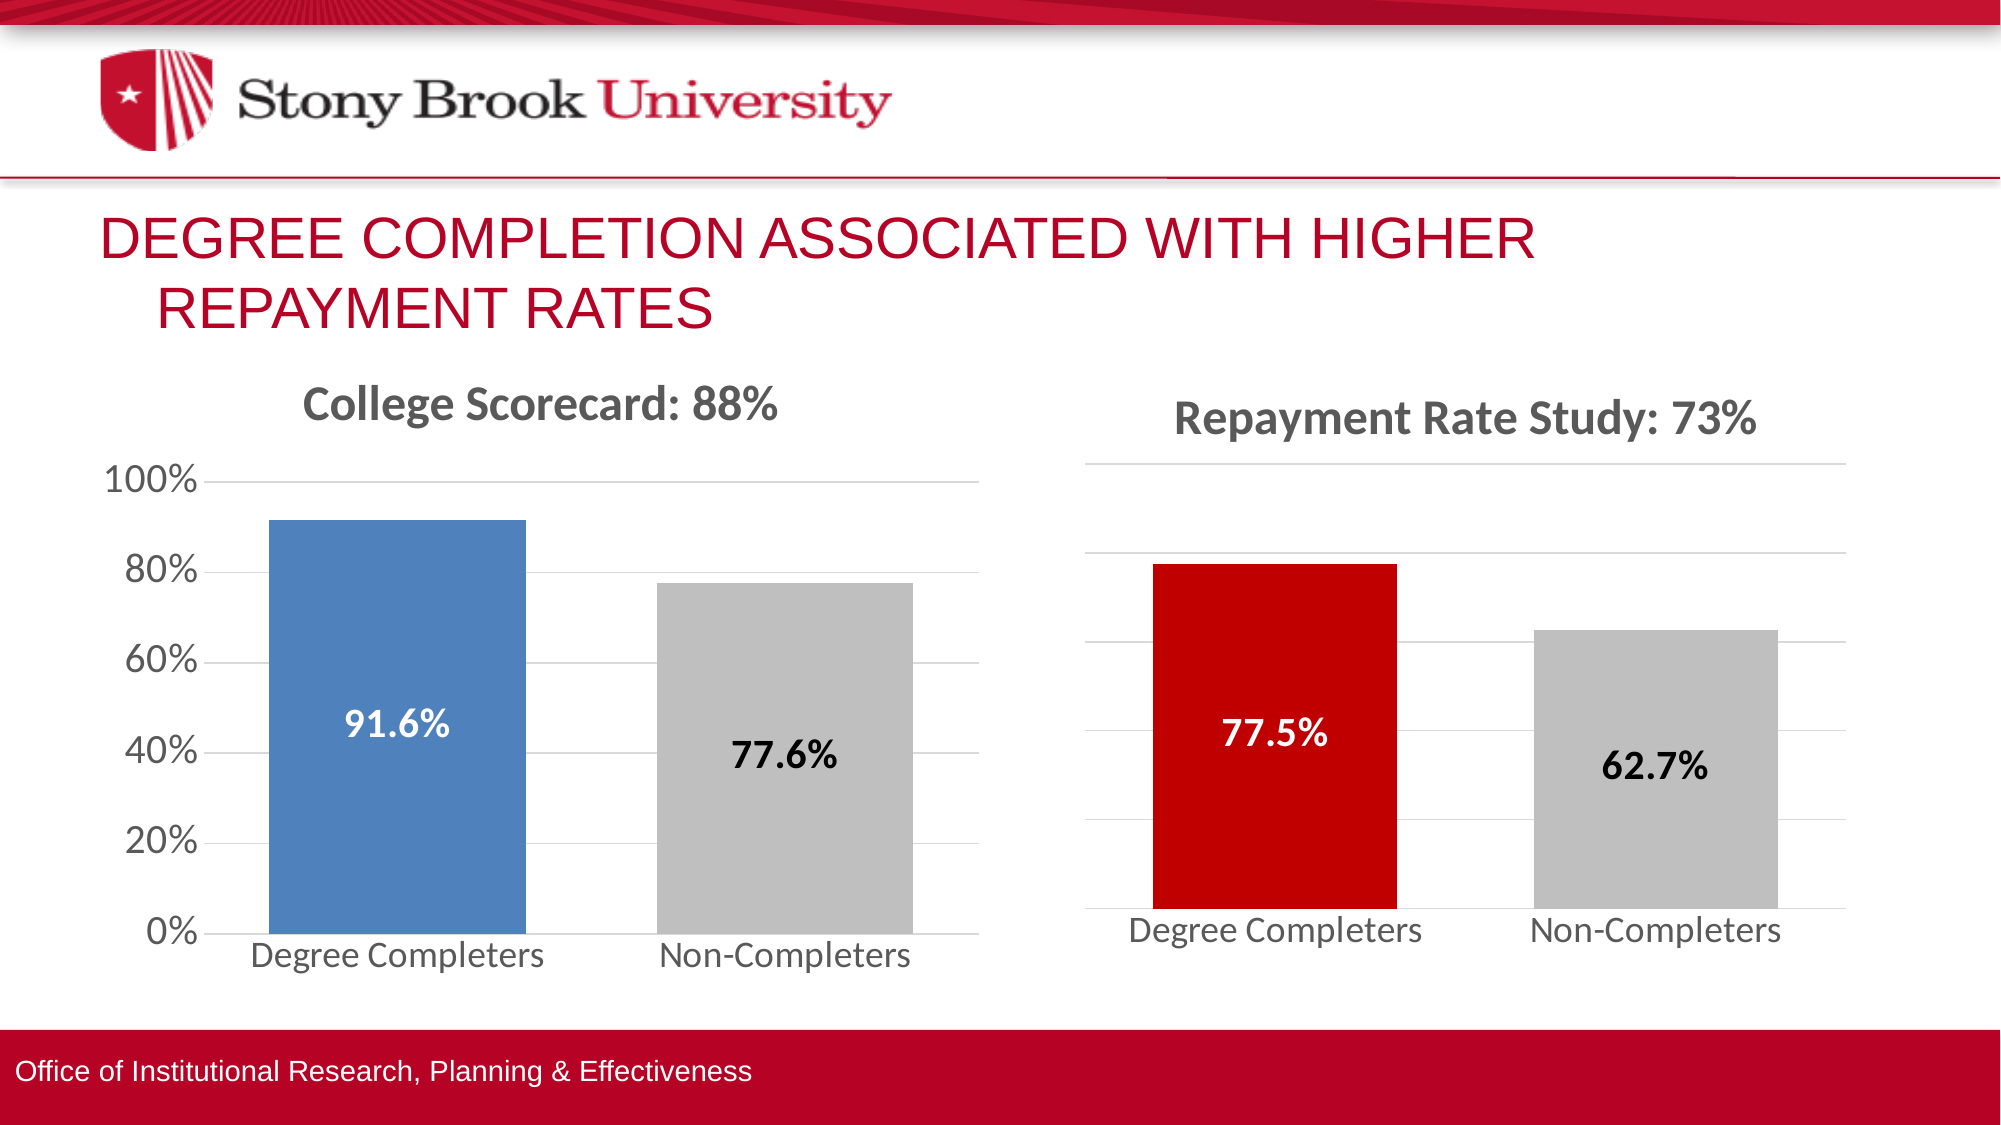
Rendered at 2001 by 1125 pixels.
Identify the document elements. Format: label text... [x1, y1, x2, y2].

chart [84, 347, 998, 991]
list Degree Completion Associated with Higher Repayment Rates [99, 192, 1900, 324]
picture [0, 0, 2001, 25]
chart [1062, 361, 1870, 1005]
